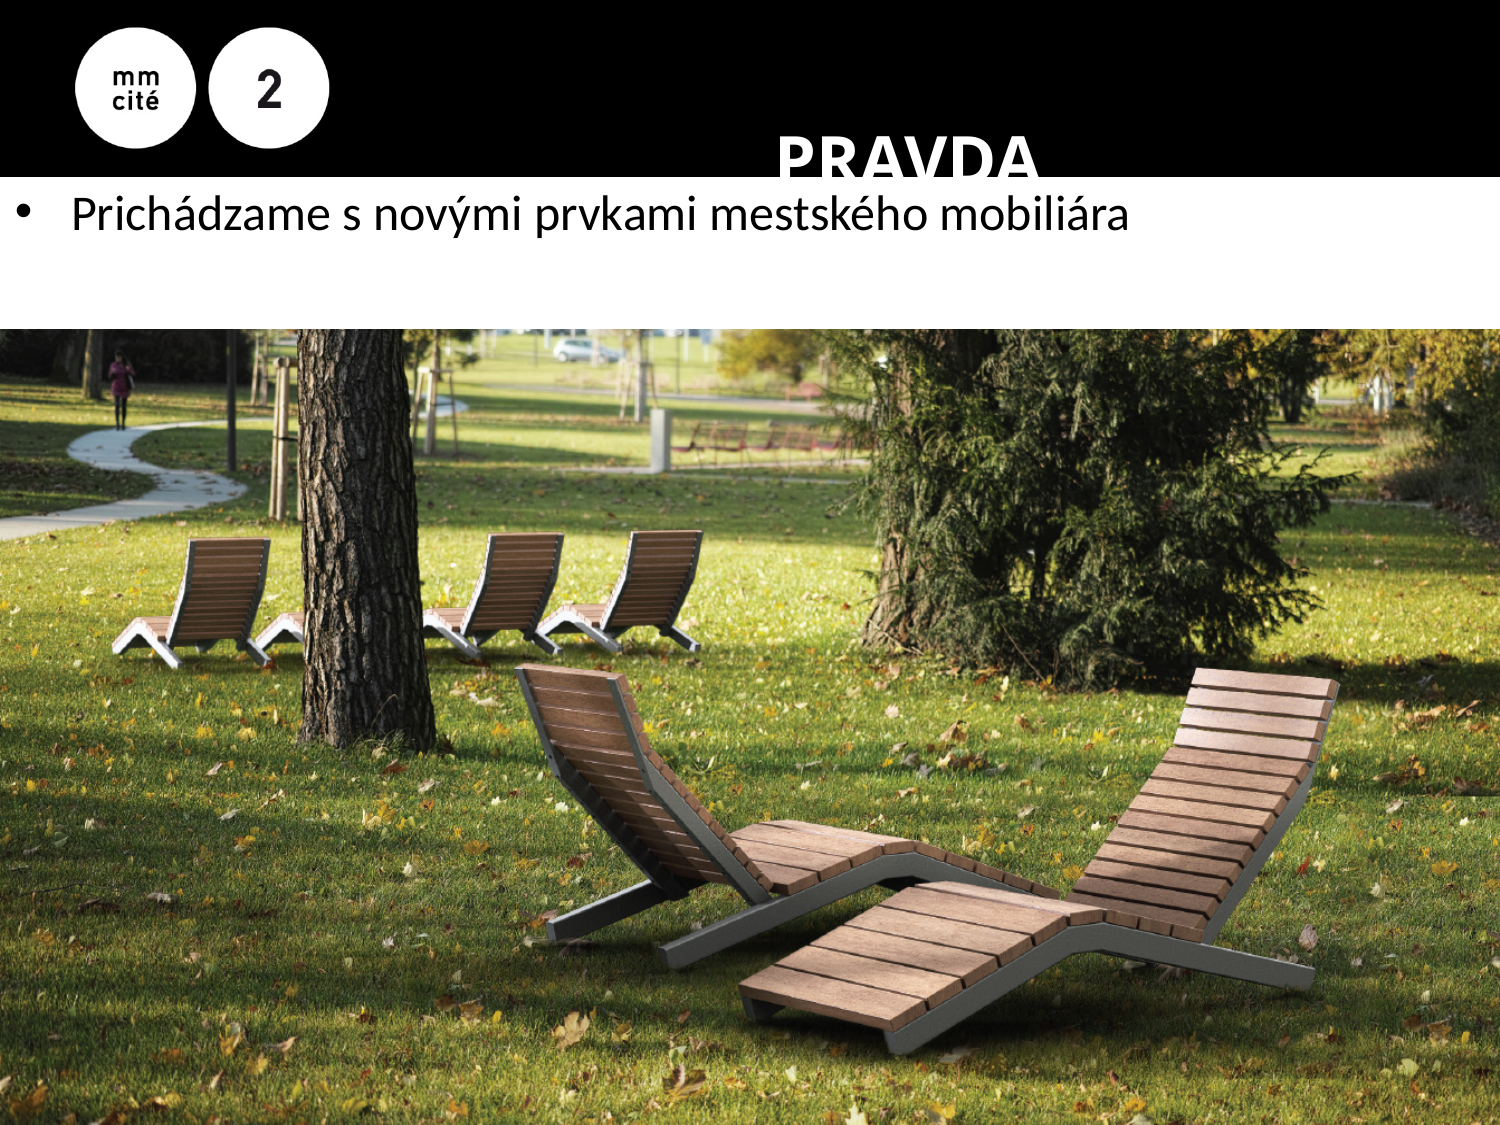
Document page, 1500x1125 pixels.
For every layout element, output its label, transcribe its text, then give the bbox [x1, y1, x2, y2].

list PRAVDA [286, 30, 1474, 149]
picture [0, 329, 1500, 1125]
picture [0, 0, 1500, 172]
text_box Prichádzame s novými prvkami mestského mobiliára [0, 172, 1500, 308]
